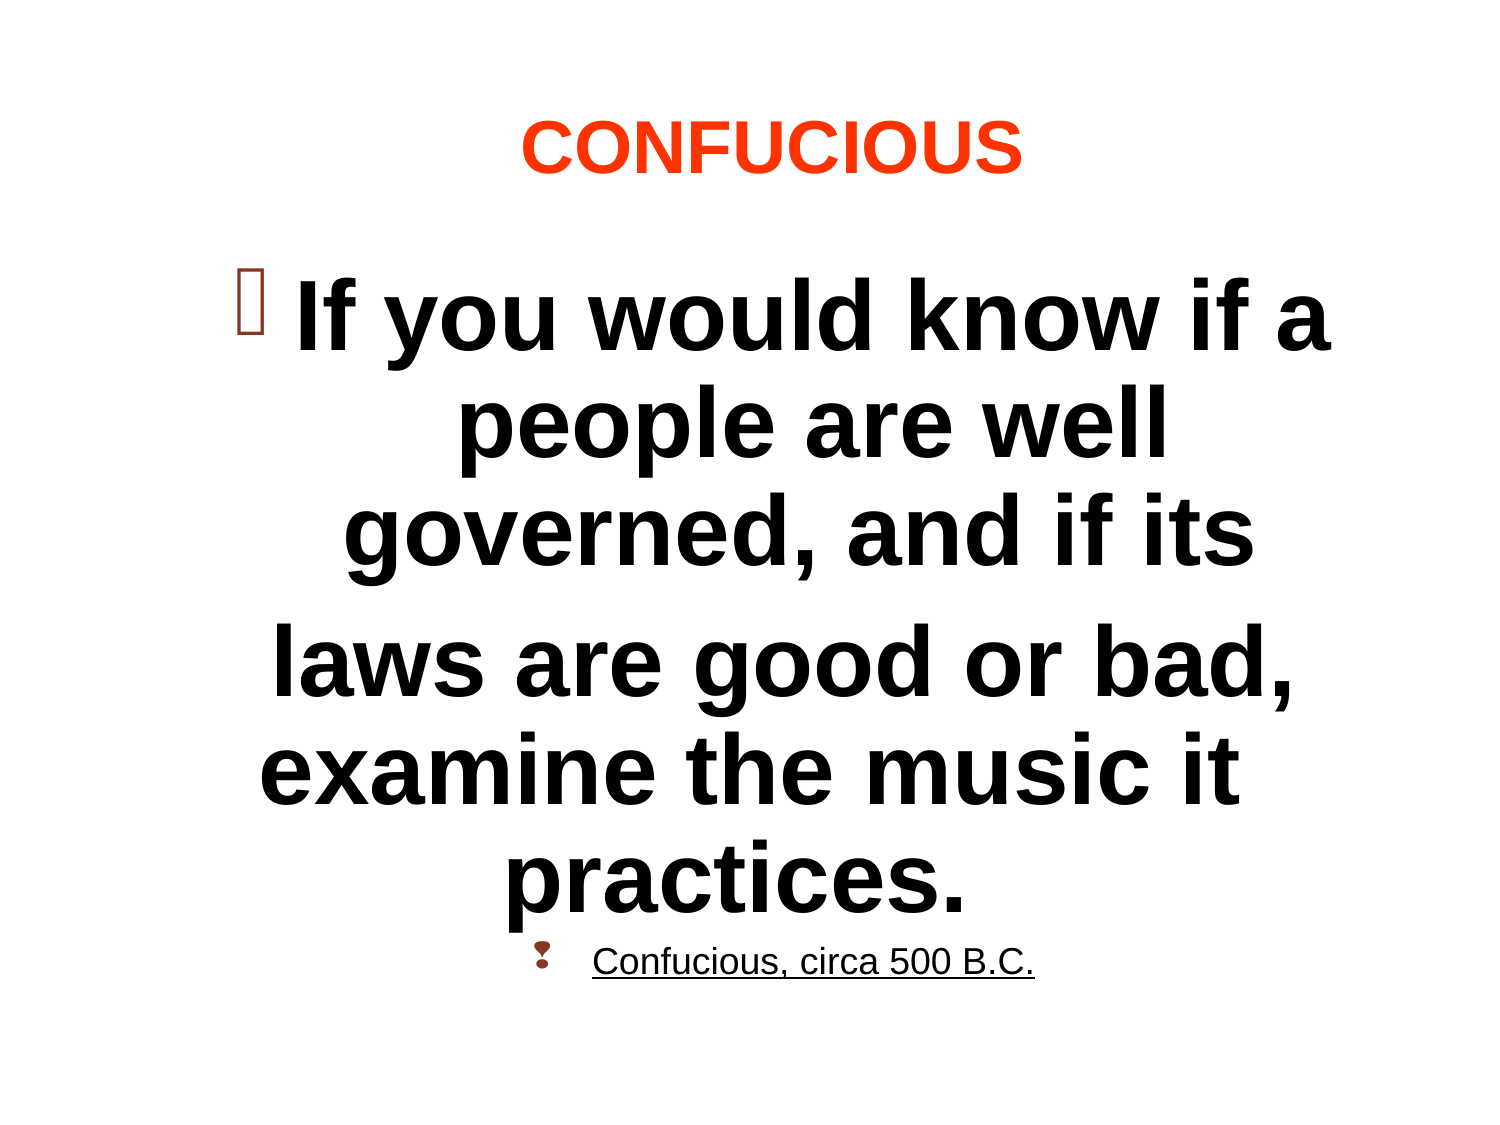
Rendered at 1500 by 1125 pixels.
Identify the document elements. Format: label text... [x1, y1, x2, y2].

list If you would know if a people are well governed, and if its laws are good or bad, examine the music it practices. Confucious, circa 500 B.C. [74, 255, 1426, 1000]
title CONFUCIOUS [97, 49, 1449, 238]
